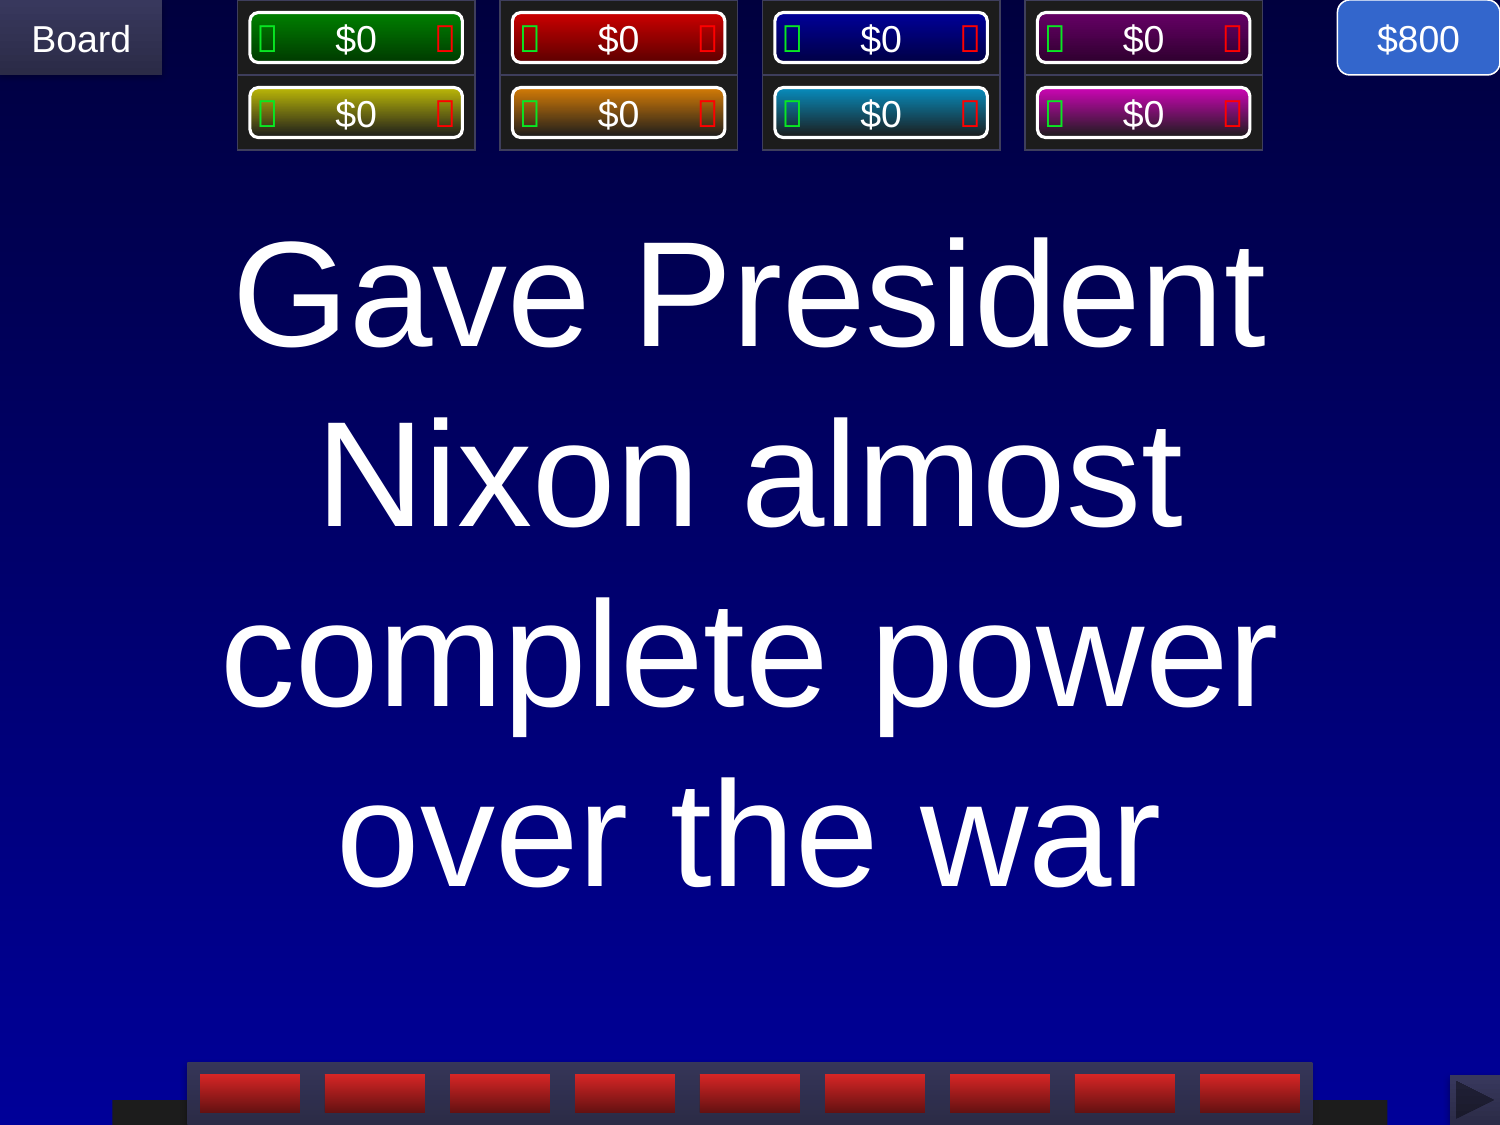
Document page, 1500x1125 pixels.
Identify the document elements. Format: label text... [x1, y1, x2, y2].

title Gave President Nixon almost complete power over the war [112, 125, 1388, 988]
text_box $800 [1337, 0, 1500, 75]
